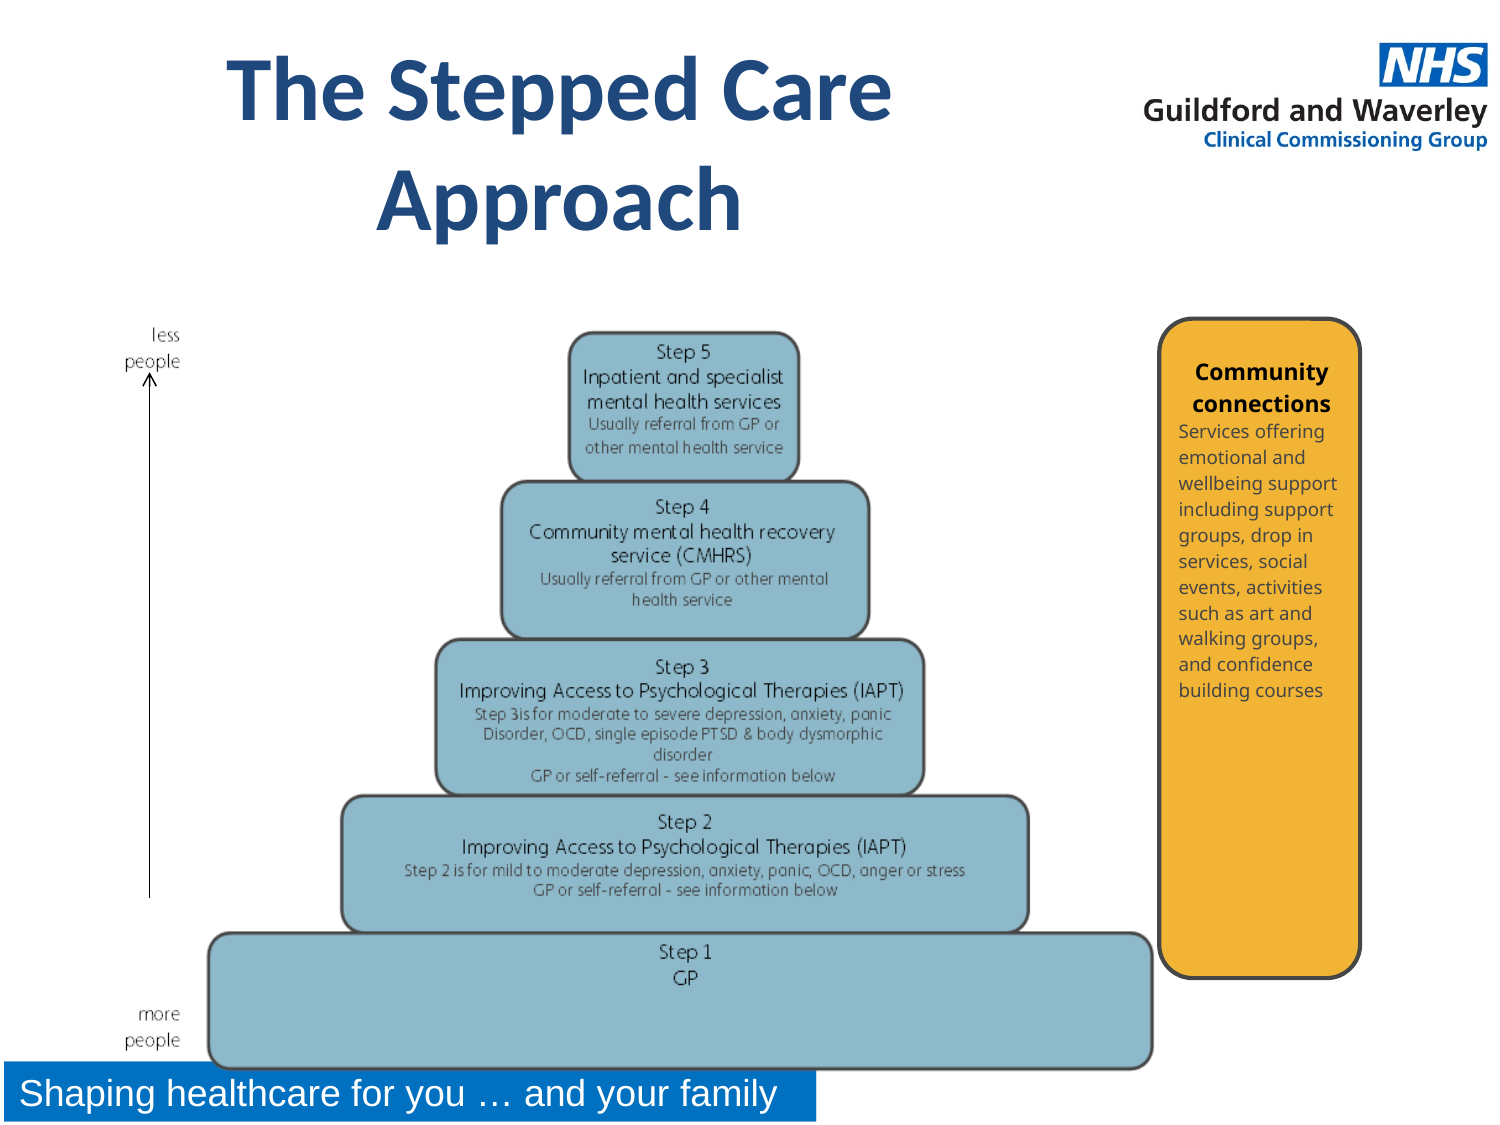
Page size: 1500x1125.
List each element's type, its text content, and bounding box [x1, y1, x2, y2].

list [99, 317, 1160, 1089]
title The Stepped Care Approach [75, 45, 1046, 233]
picture [1136, 0, 1500, 160]
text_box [1158, 318, 1361, 979]
